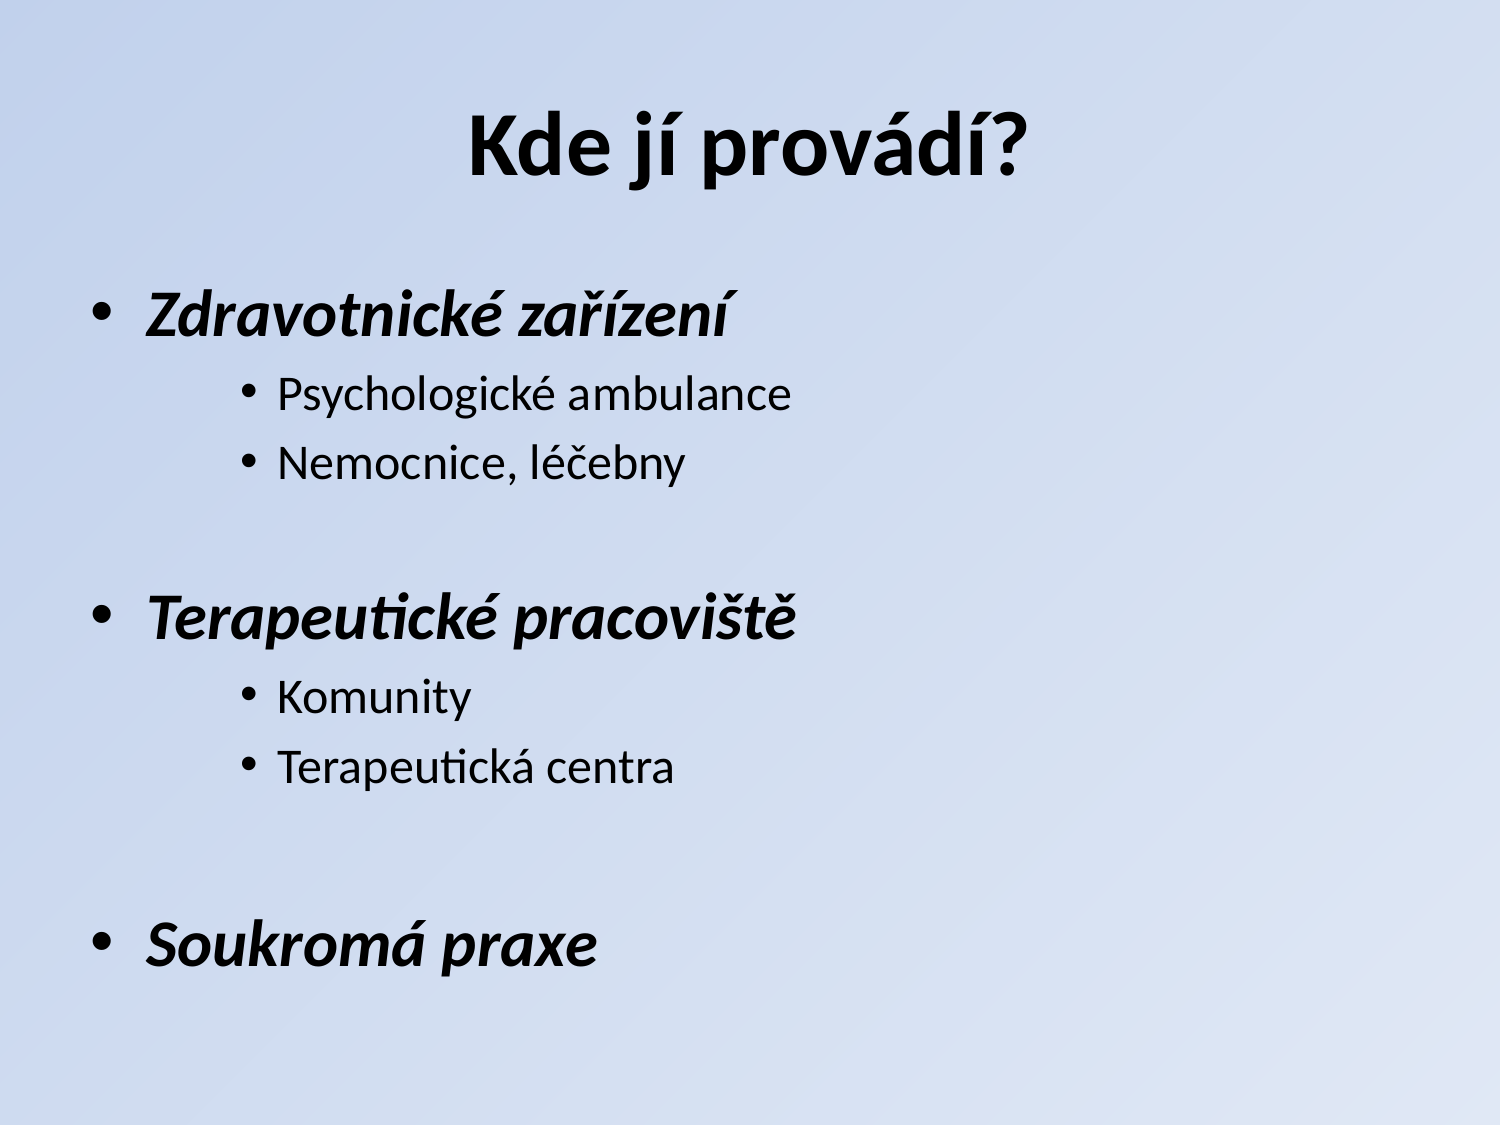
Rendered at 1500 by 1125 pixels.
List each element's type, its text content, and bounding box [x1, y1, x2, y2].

title Kde jí provádí? [75, 45, 1425, 233]
list Zdravotnické zařízení Psychologické ambulance Nemocnice, léčebny Terapeutické pracoviště Komunity Terapeutická centra Soukromá praxe [75, 262, 1425, 1005]
